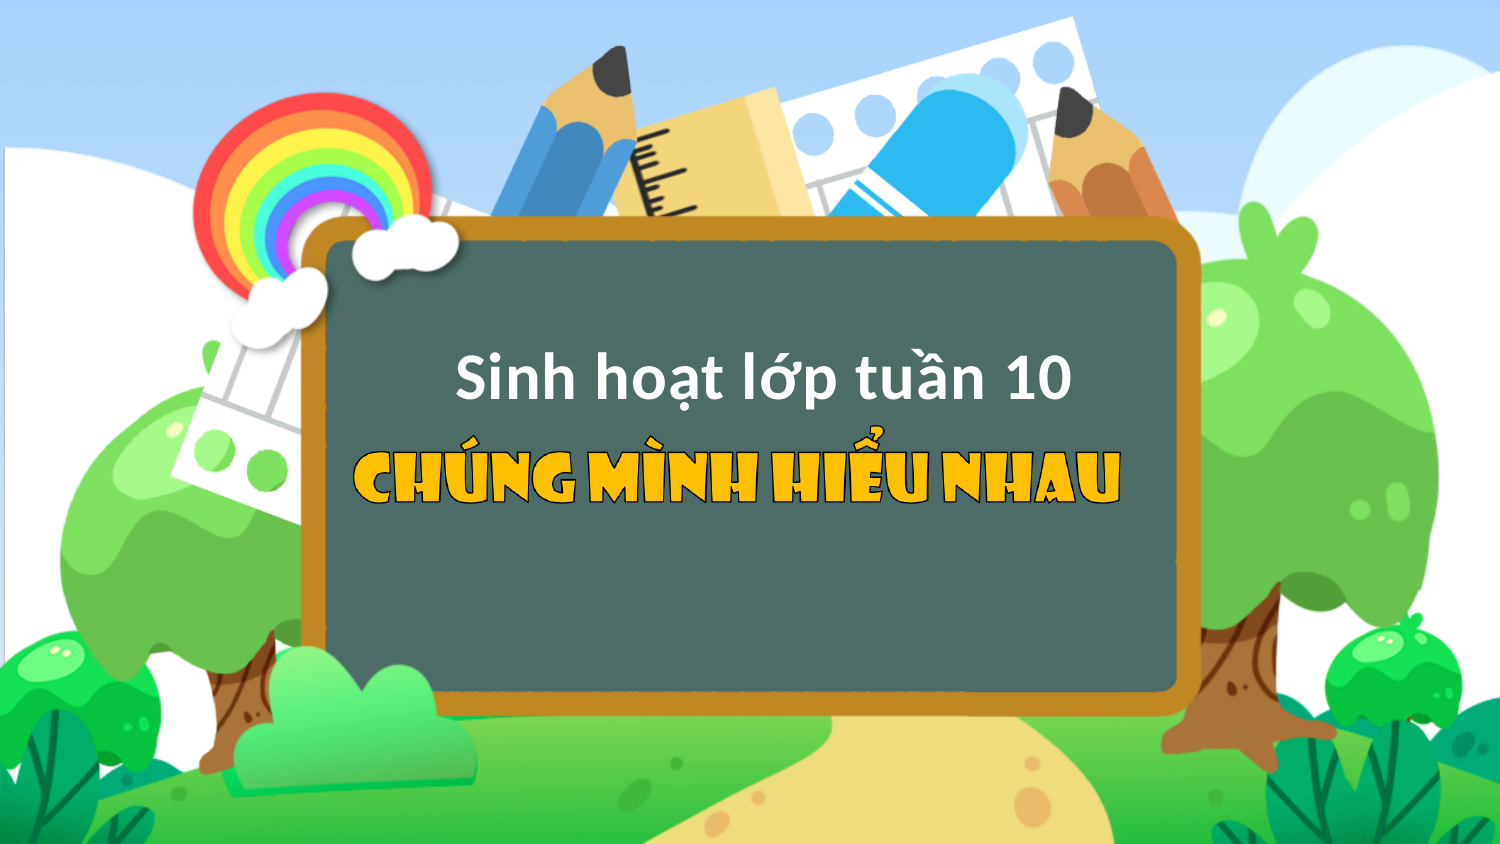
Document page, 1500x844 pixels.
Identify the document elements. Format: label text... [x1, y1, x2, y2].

picture [0, 0, 1500, 844]
text_box Sinh hoạt lớp tuần 10 [440, 325, 1088, 420]
